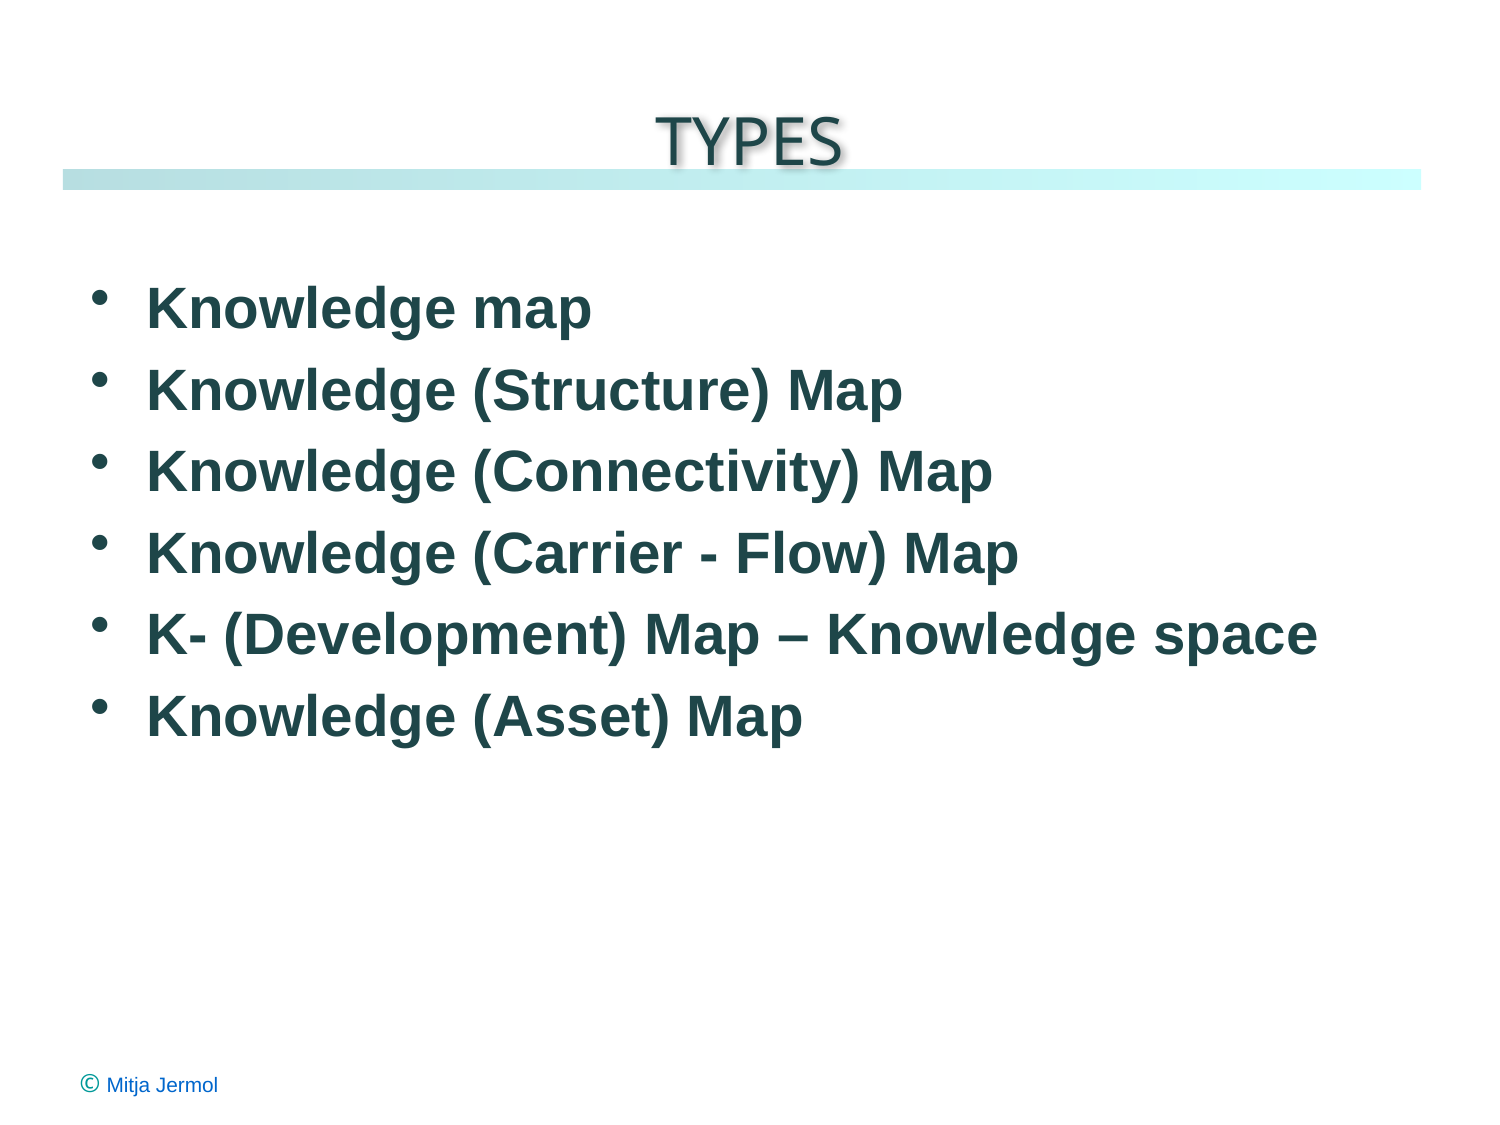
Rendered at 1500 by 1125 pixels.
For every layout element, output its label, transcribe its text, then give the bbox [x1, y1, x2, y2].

list Knowledge map Knowledge (Structure) Map Knowledge (Connectivity) Map Knowledge (Carrier - Flow) Map K- (Development) Map – Knowledge space Knowledge (Asset) Map [74, 262, 1426, 1006]
title types [74, 44, 1426, 233]
